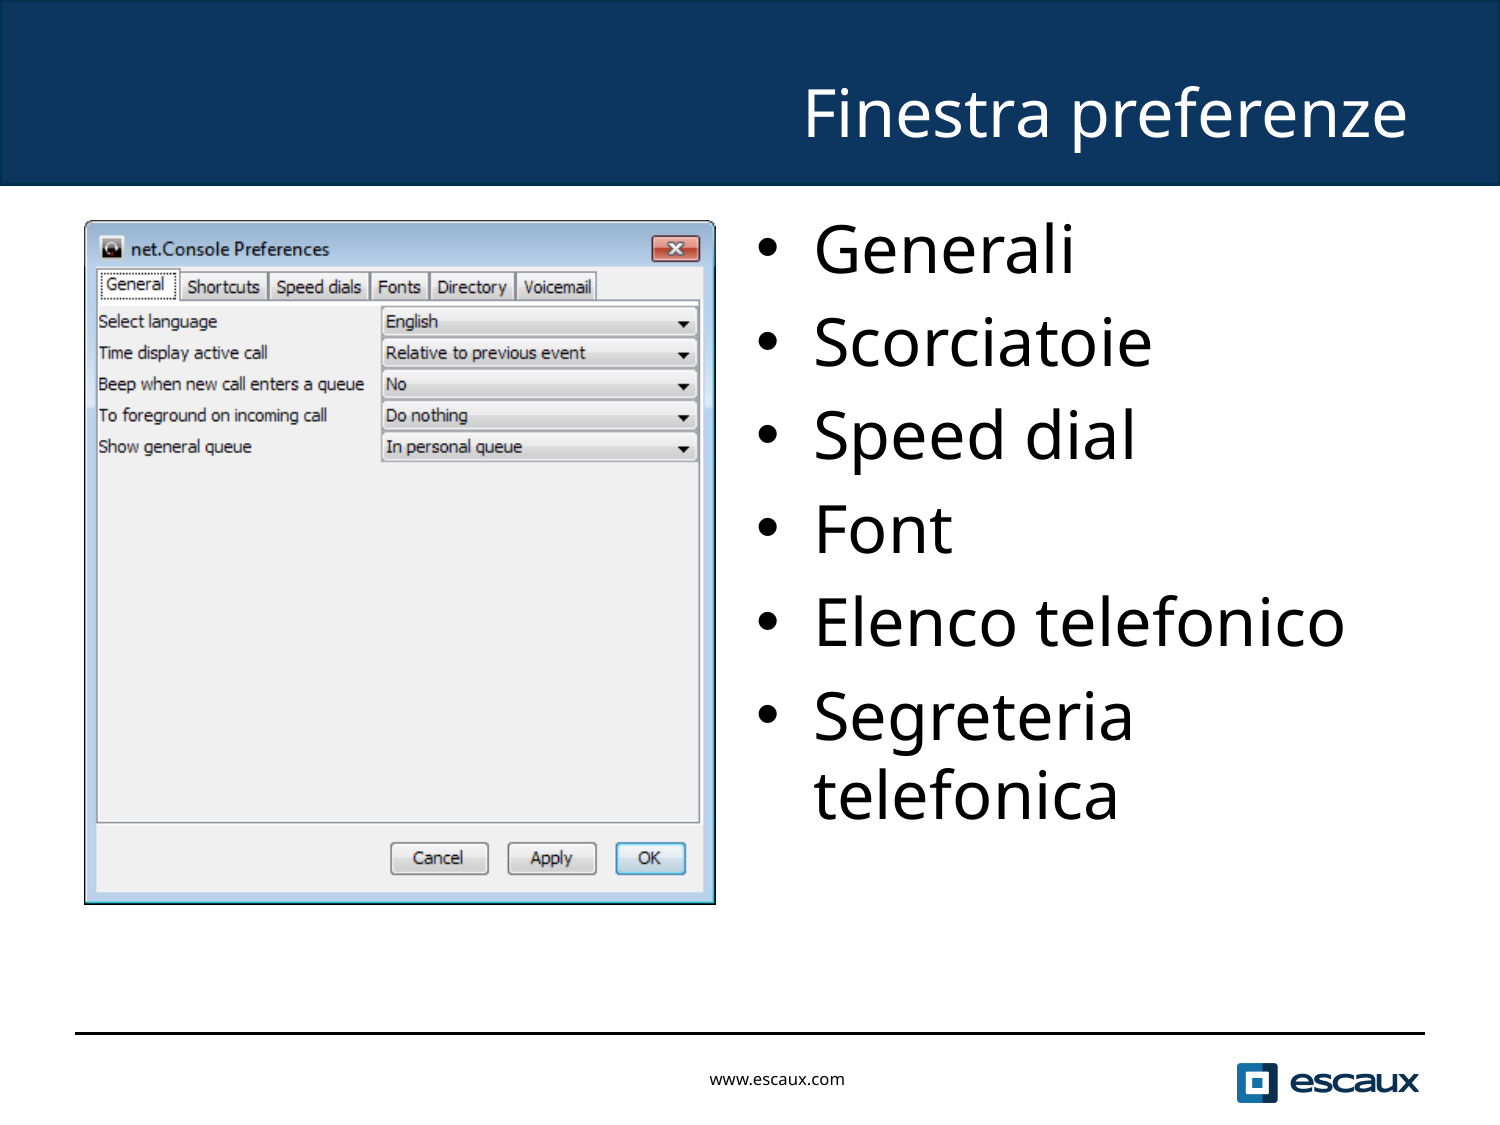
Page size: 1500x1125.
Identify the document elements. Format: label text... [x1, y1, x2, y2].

picture [83, 220, 716, 905]
list Generali Scorciatoie Speed dial Font Elenco telefonico Segreteria telefonica [741, 199, 1425, 1020]
picture [1237, 1063, 1419, 1103]
title Finestra preferenze [457, 45, 1425, 176]
